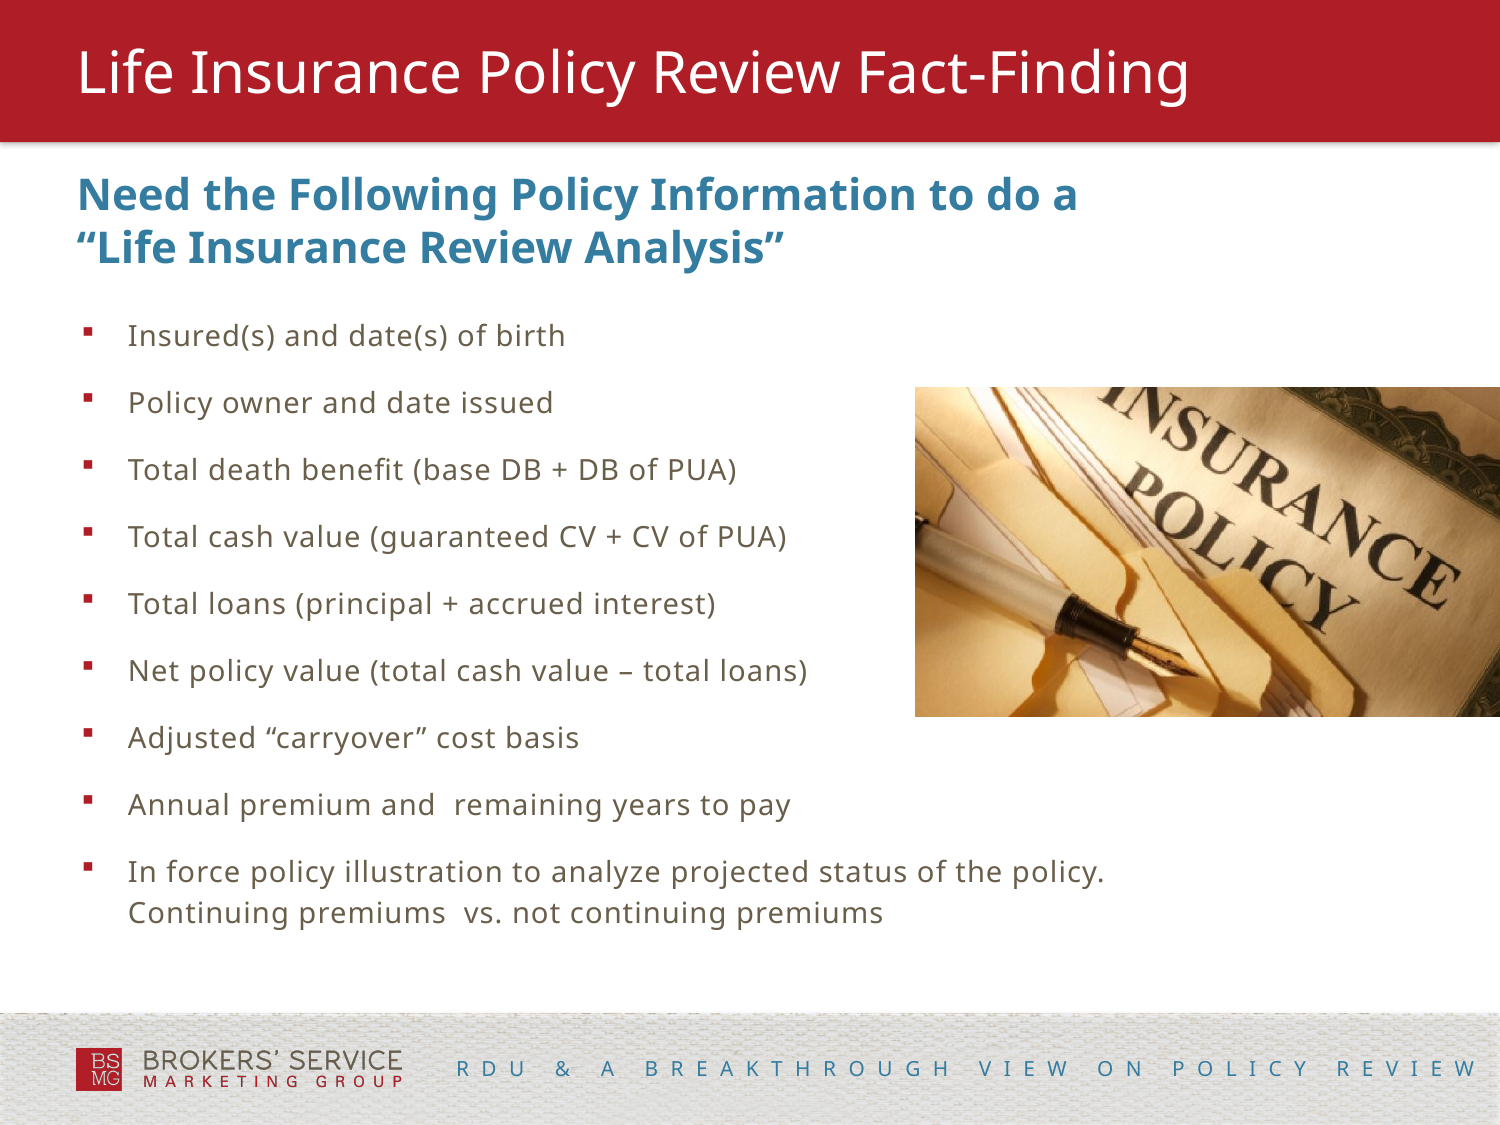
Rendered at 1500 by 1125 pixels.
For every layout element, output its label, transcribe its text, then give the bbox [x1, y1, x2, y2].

text_box Insured(s) and date(s) of birth Policy owner and date issued Total death benefit (base DB + DB of PUA) Total cash value (guaranteed CV + CV of PUA) Total loans (principal + accrued interest) Net policy value (total cash value – total loans) Adjusted “carryover” cost basis Annual premium and remaining years to pay In force policy illustration to analyze projected status of the policy. Continuing premiums vs. not continuing premiums [81, 310, 1419, 916]
picture [914, 387, 1500, 717]
text_box [0, 0, 1500, 143]
picture [0, 1013, 1500, 1125]
title Need the Following Policy Information to do a “Life Insurance Review Analysis” [76, 166, 1352, 226]
text_box Life Insurance Policy Review Fact-Finding [76, 18, 1490, 122]
